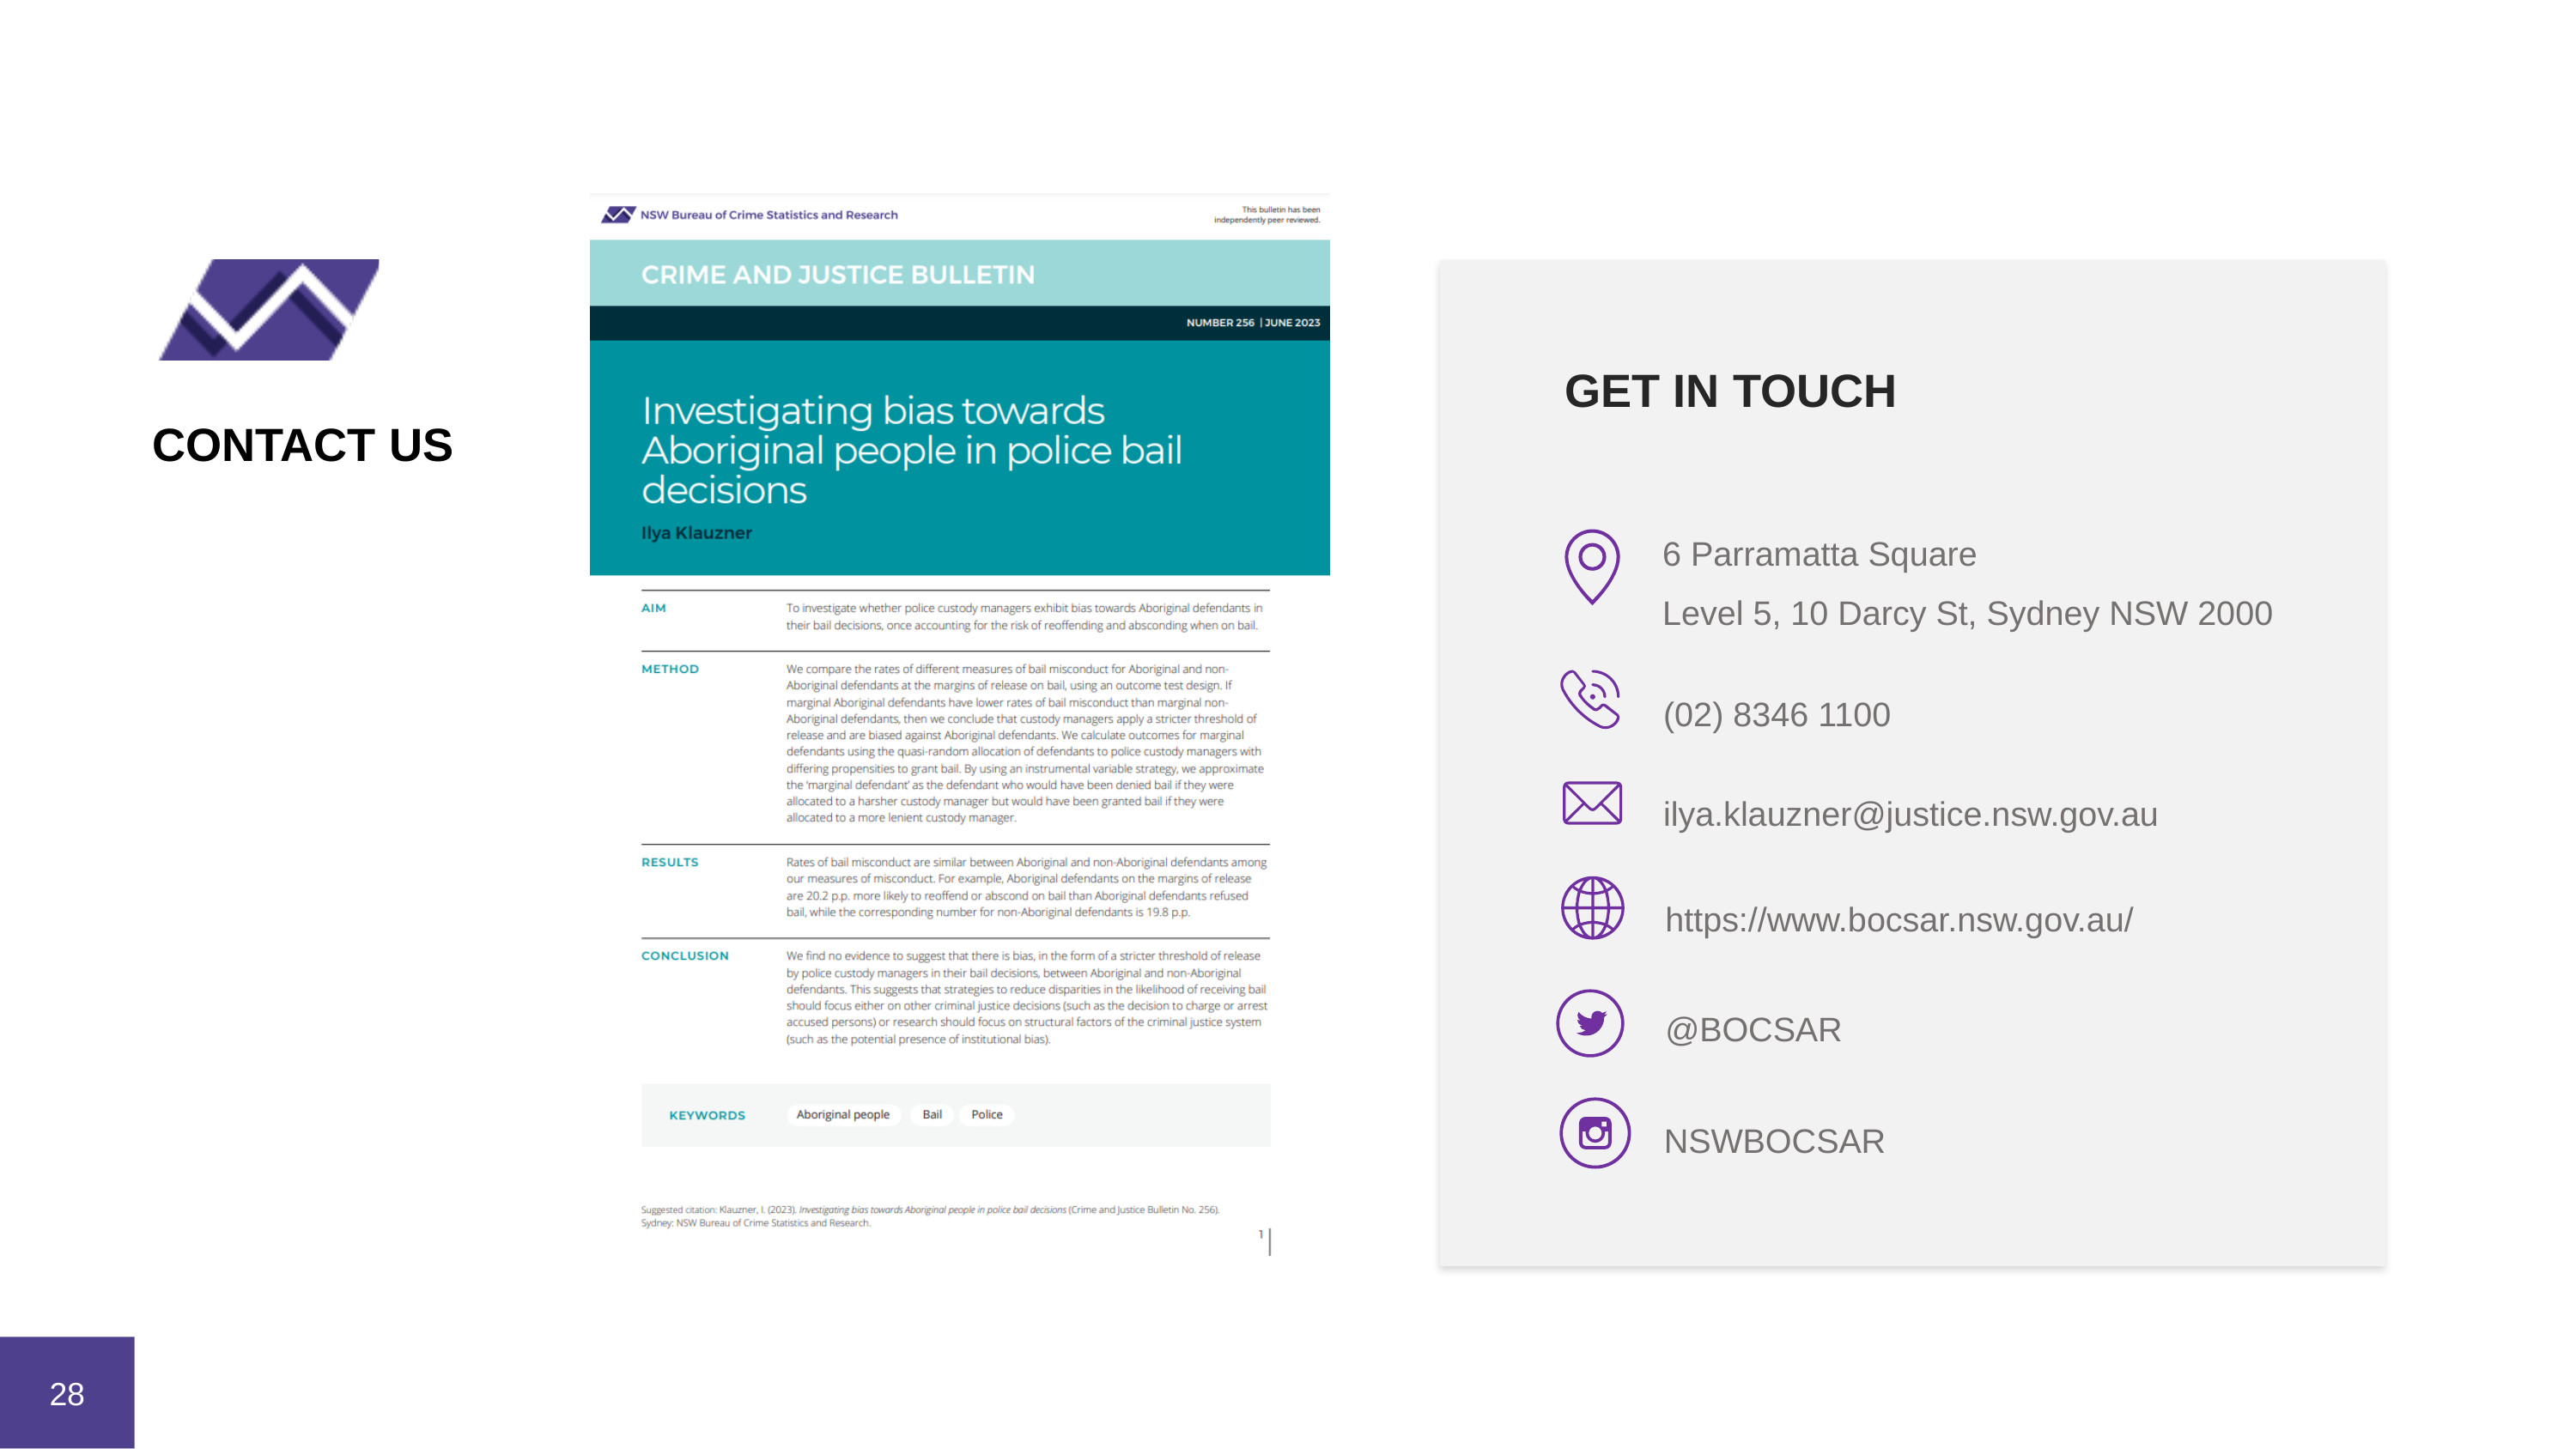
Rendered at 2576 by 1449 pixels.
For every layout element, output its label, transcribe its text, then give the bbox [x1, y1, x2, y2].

slide_number 28 [0, 1337, 135, 1449]
text_box https://www.bocsar.nsw.gov.au/ [1652, 874, 2205, 945]
text_box [1563, 781, 1623, 825]
text_box 6 Parramatta Square Level 5, 10 Darcy St, Sydney NSW 2000 [1649, 507, 2311, 639]
text_box [1556, 989, 1625, 1058]
picture [1266, 319, 1291, 326]
text_box [1559, 1097, 1631, 1169]
text_box [1439, 259, 2386, 1267]
text_box [1564, 529, 1620, 606]
picture [1188, 319, 1233, 326]
text_box ilya.klauzner@justice.nsw.gov.au [1650, 767, 2344, 840]
picture [1296, 319, 1321, 326]
text_box [1560, 670, 1620, 730]
picture [590, 341, 1330, 1256]
text_box CONTACT US [139, 403, 590, 477]
text_box [1561, 876, 1625, 940]
text_box GET IN TOUCH [1552, 355, 1911, 423]
text_box (02) 8346 1100 [1650, 668, 2202, 740]
picture [1237, 319, 1255, 326]
text_box NSWBOCSAR [1651, 1096, 2203, 1167]
picture [590, 193, 1330, 306]
text_box @BOCSAR [1652, 985, 2205, 1056]
picture [158, 259, 380, 361]
